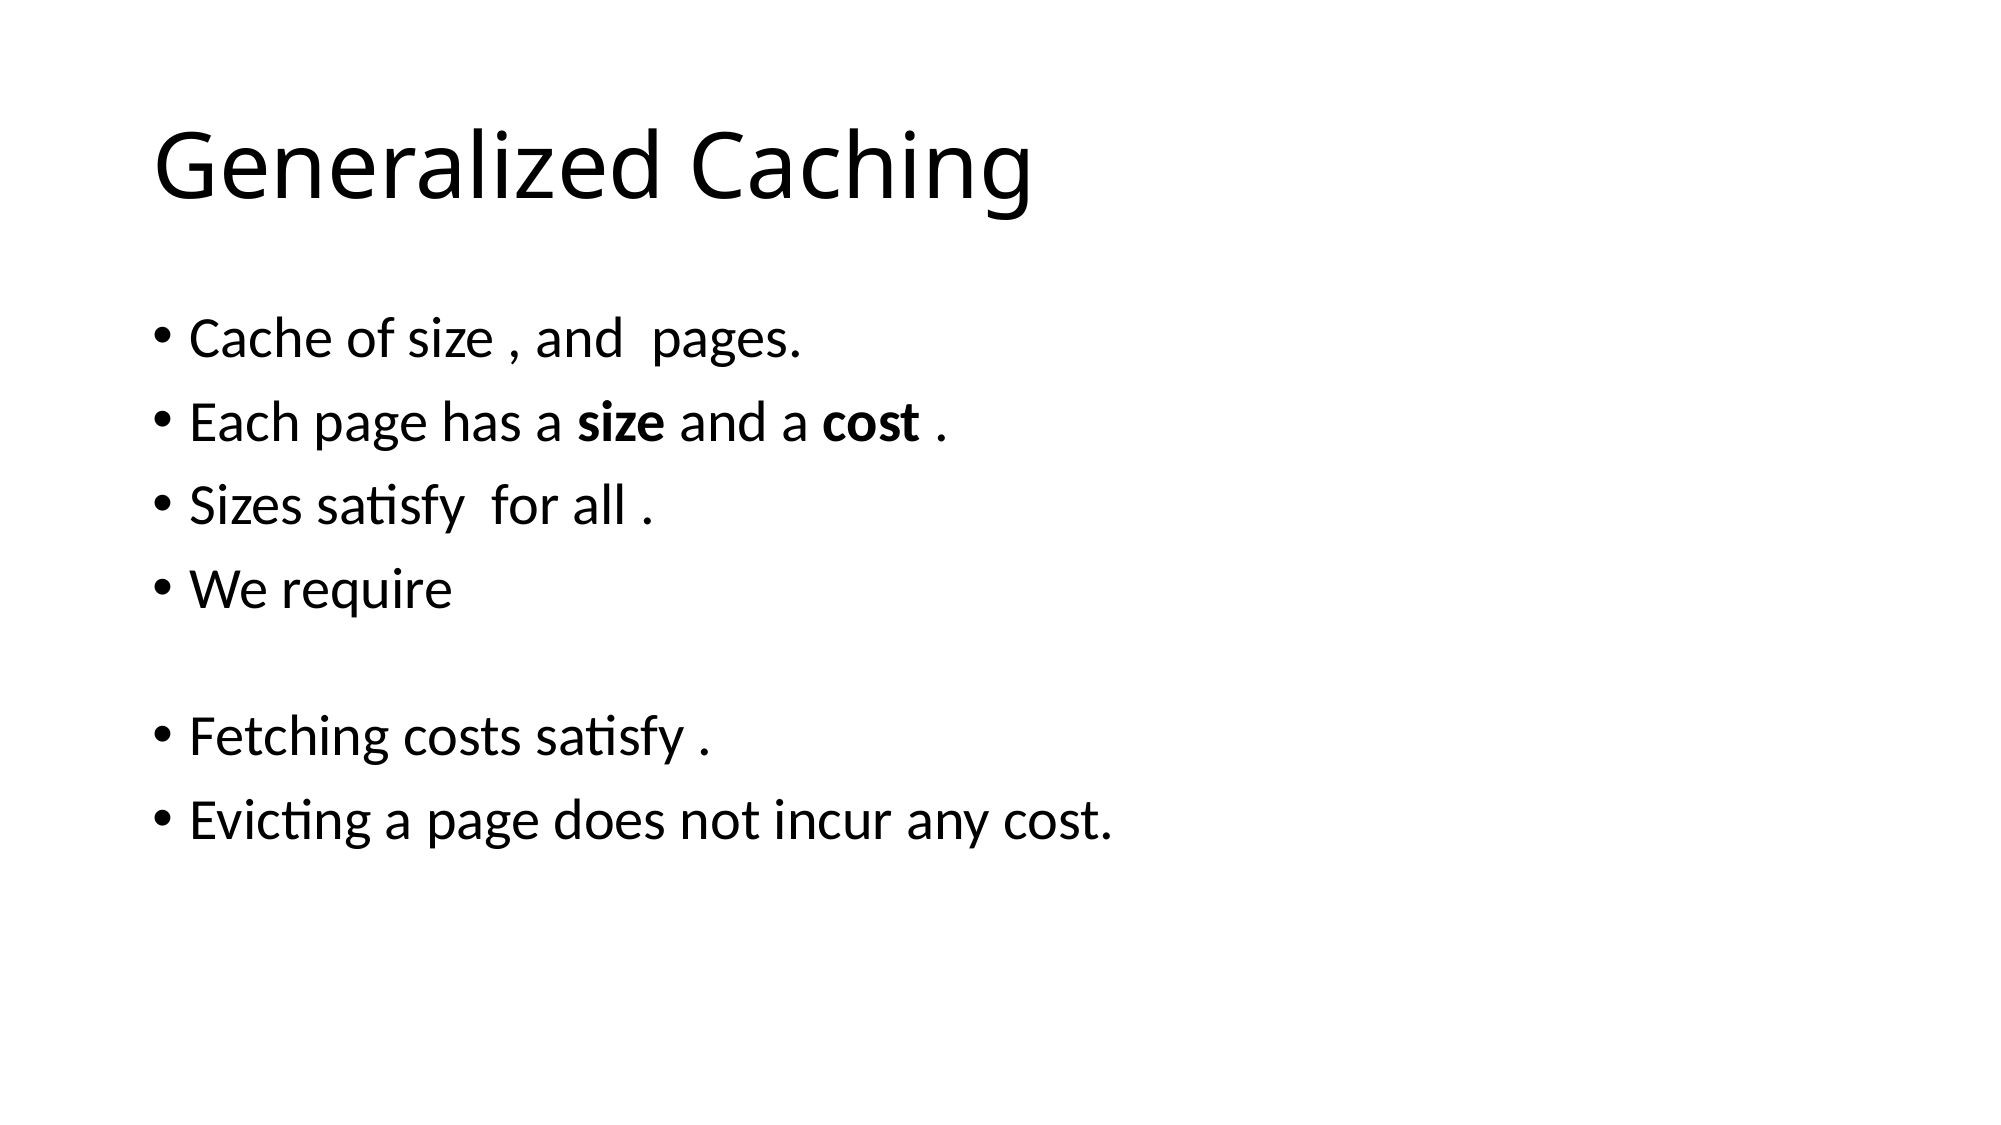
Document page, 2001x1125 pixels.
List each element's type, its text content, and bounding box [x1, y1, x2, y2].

title Generalized Caching [137, 59, 1863, 278]
